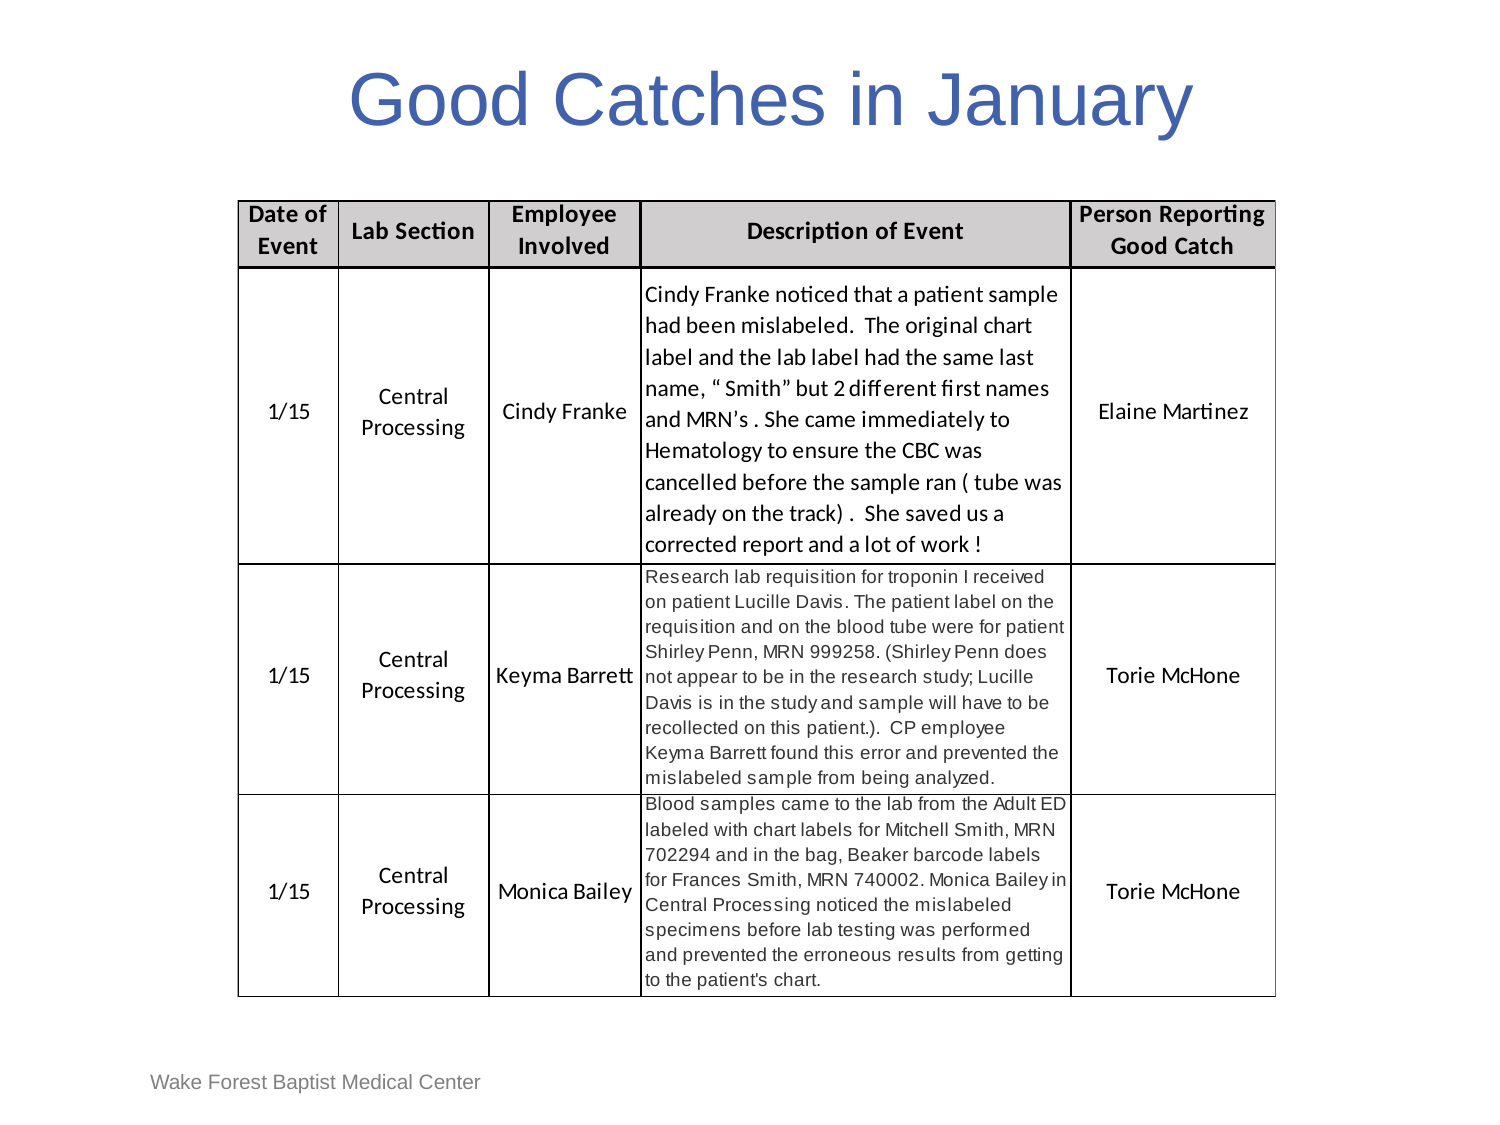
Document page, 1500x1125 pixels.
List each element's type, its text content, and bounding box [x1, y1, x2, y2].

picture [237, 199, 1278, 998]
title Good Catches in January [150, 50, 1394, 141]
